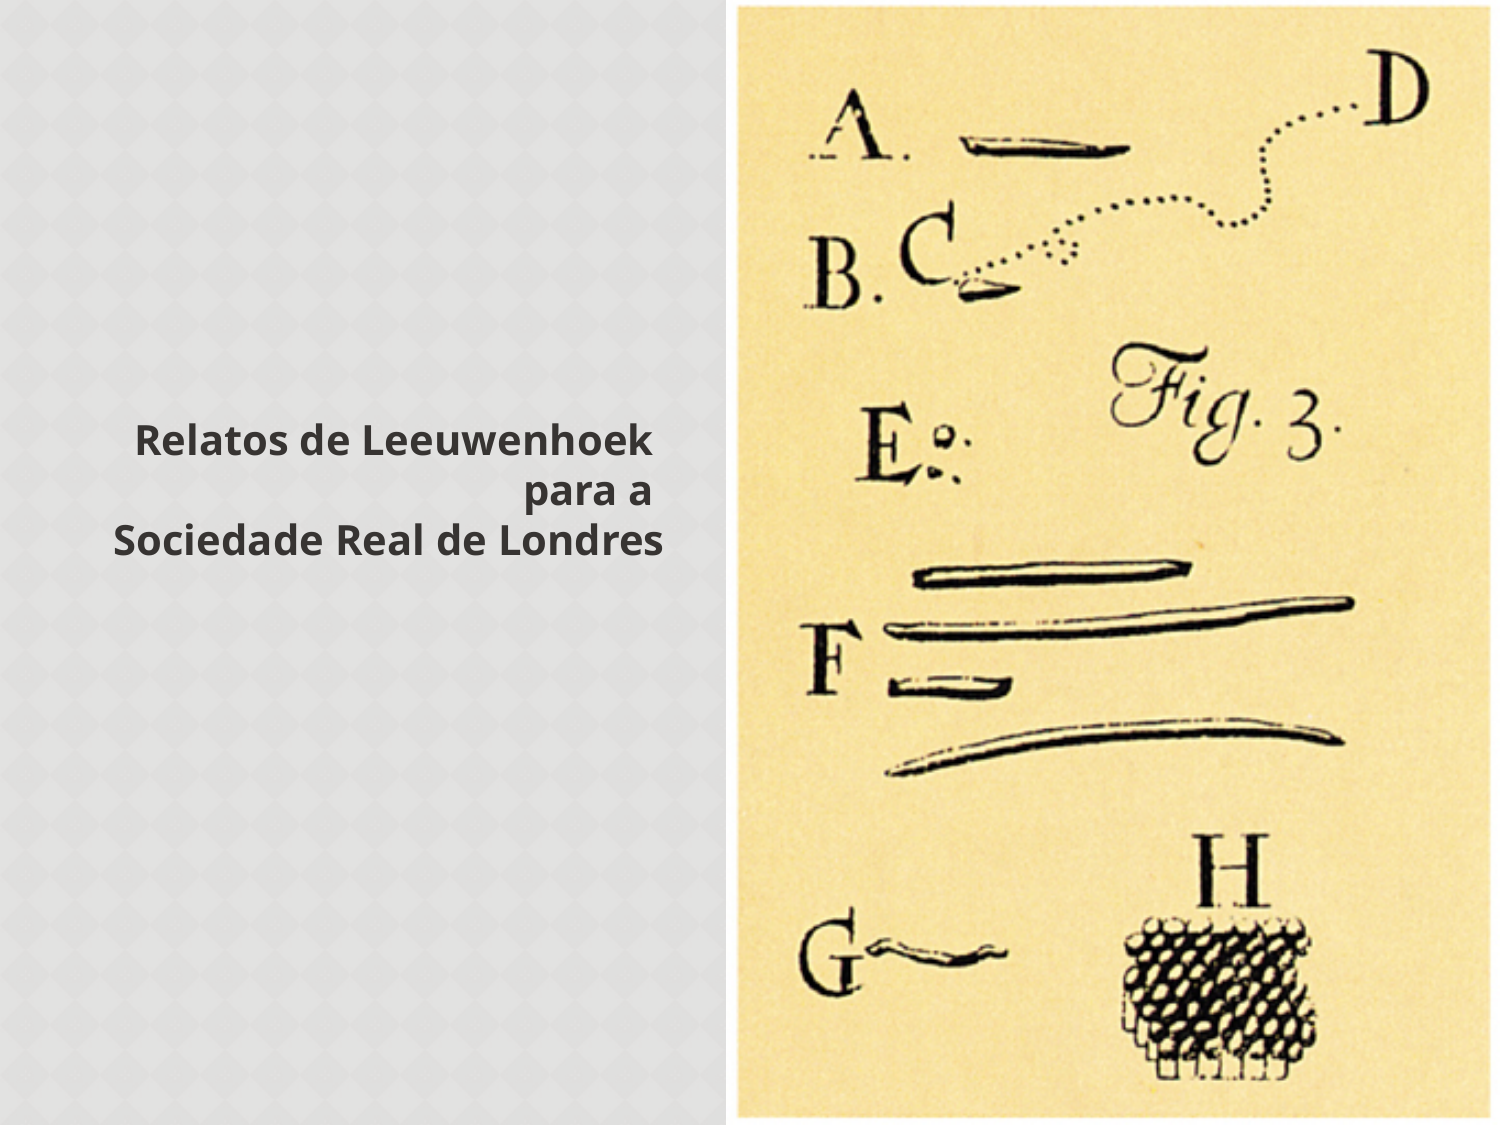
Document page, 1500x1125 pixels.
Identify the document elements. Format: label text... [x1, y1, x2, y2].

text_box Relatos de Leeuwenhoek para a Sociedade Real de Londres [0, 361, 680, 572]
picture [725, 0, 1500, 1125]
